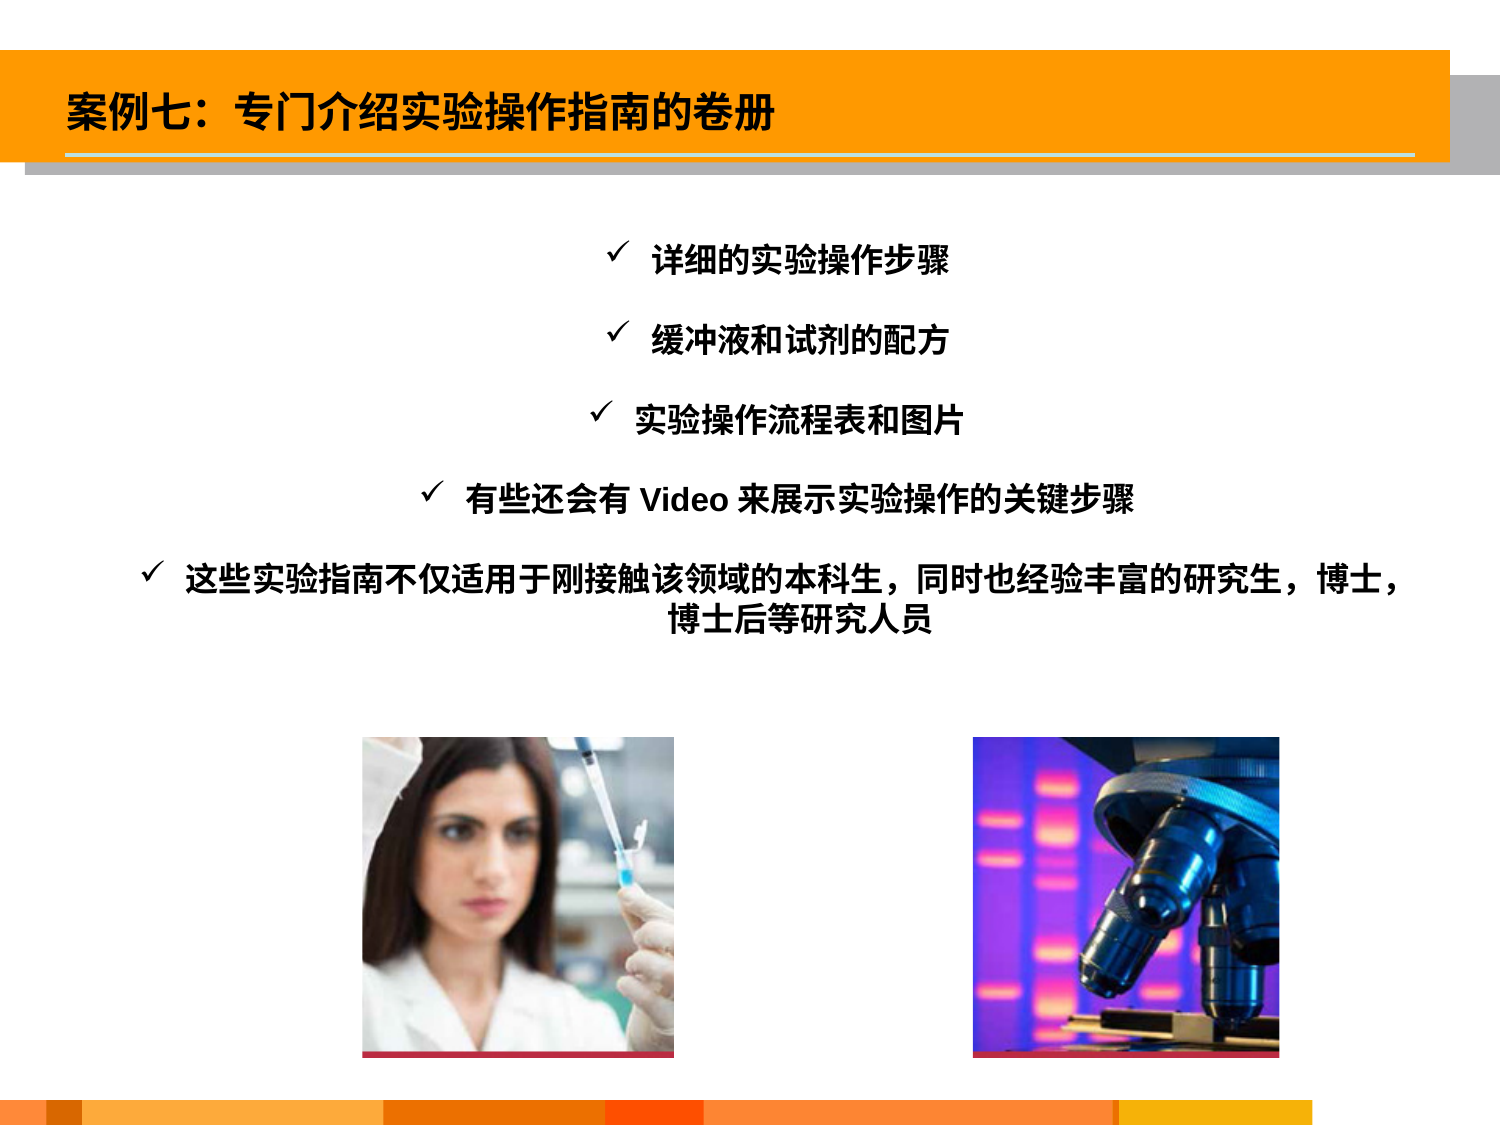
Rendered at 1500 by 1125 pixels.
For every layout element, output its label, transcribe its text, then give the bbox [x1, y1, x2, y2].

text_box 案例七：专门介绍实验操作指南的卷册 [51, 78, 792, 199]
picture [972, 737, 1280, 1058]
picture [362, 737, 675, 1058]
text_box 详细的实验操作步骤 缓冲液和试剂的配方 实验操作流程表和图片 有些还会有Video来展示实验操作的关键步骤 这些实验指南不仅适用于刚接触该领域的本科生，同时也经验丰富的研究生，博士，博士后等研究人员 [107, 231, 1447, 646]
